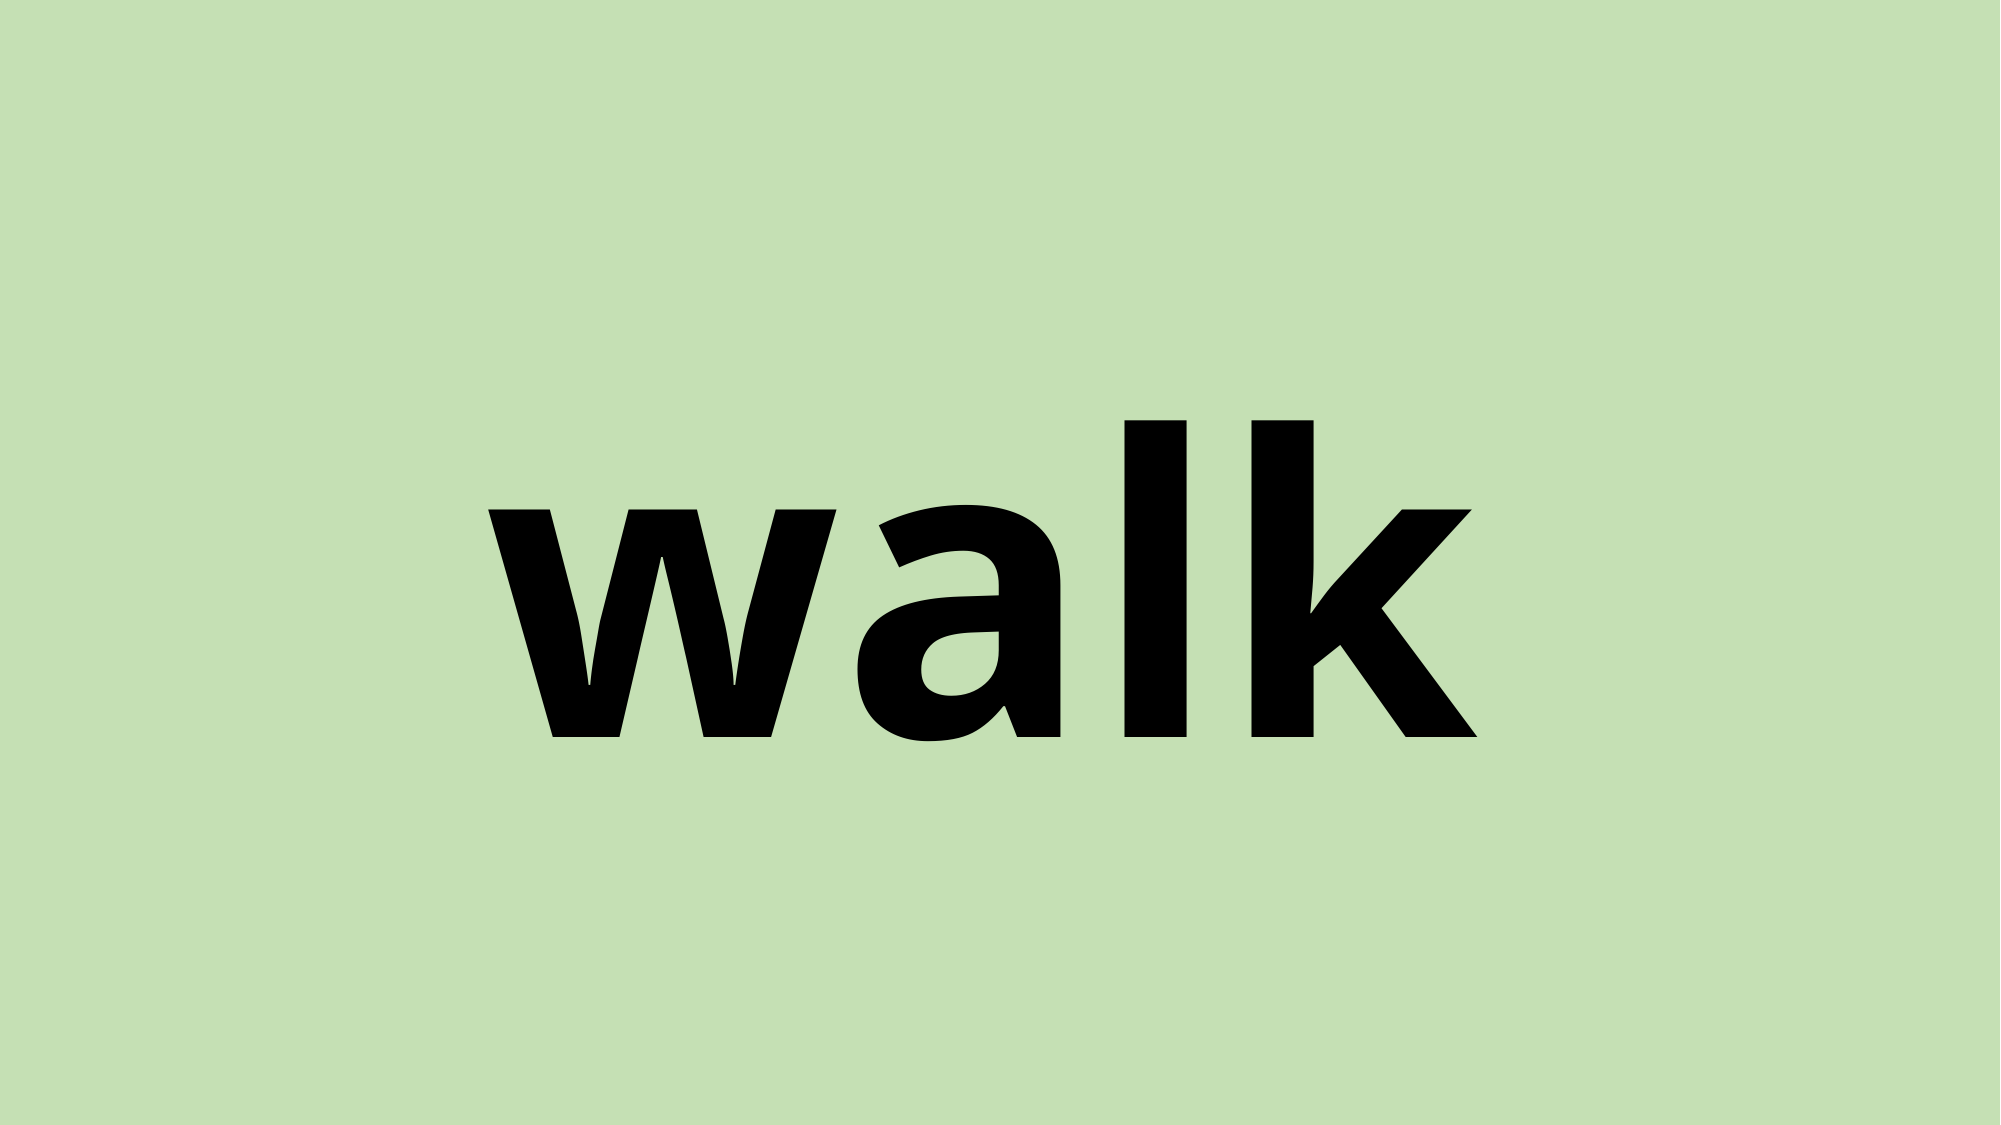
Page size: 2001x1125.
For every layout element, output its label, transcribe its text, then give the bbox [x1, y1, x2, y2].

title walk [231, 443, 1732, 836]
